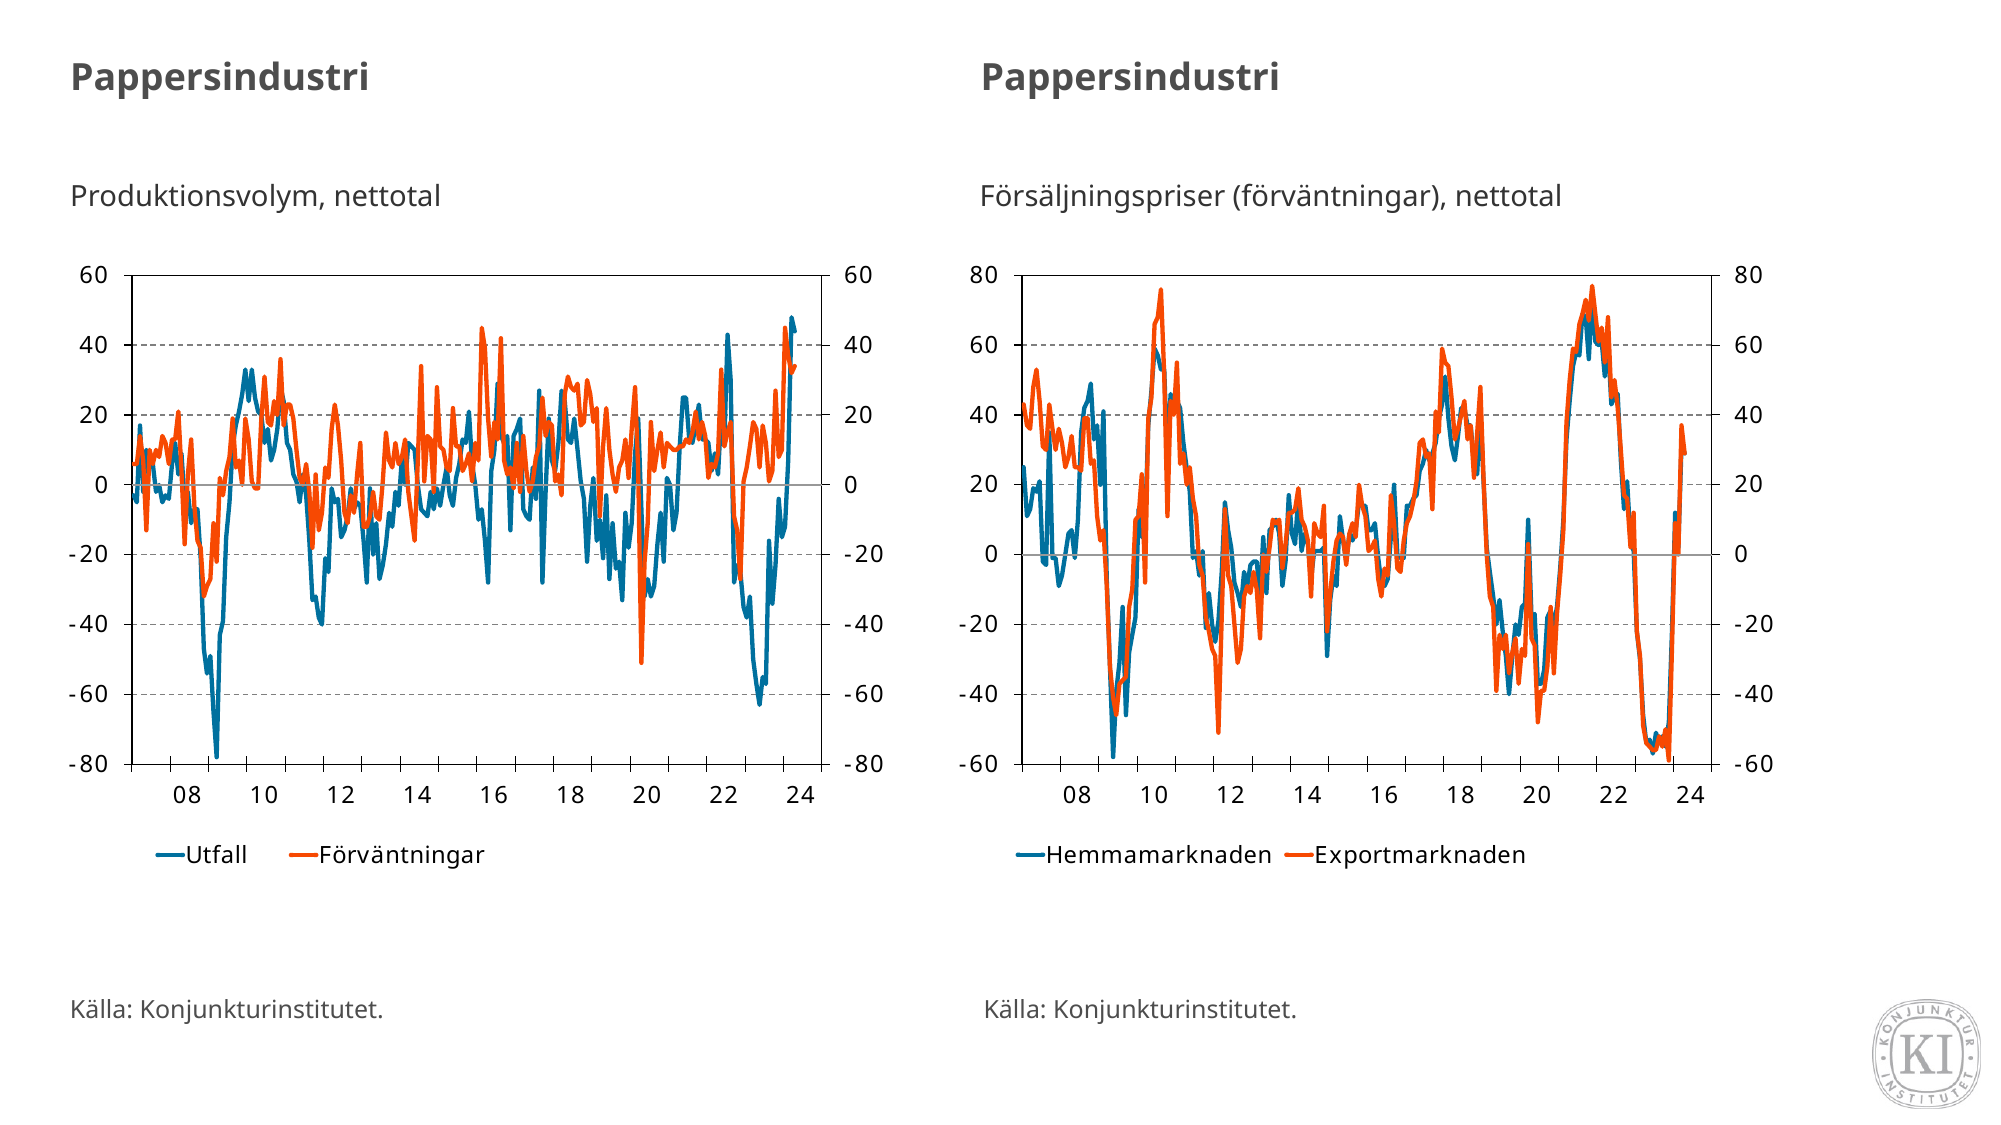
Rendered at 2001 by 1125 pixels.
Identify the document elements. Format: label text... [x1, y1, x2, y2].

picture [1872, 999, 1981, 1109]
list Försäljningspriser (förväntningar), nettotal [964, 137, 1848, 220]
list Pappersindustri [965, 45, 1849, 129]
title Pappersindustri [55, 45, 938, 128]
list Produktionsvolym, nettotal [55, 137, 938, 220]
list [941, 249, 1829, 874]
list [51, 249, 939, 874]
list Källa: Konjunkturinstitutet. [968, 986, 1852, 1105]
subtitle Källa: Konjunkturinstitutet. [55, 986, 938, 1105]
